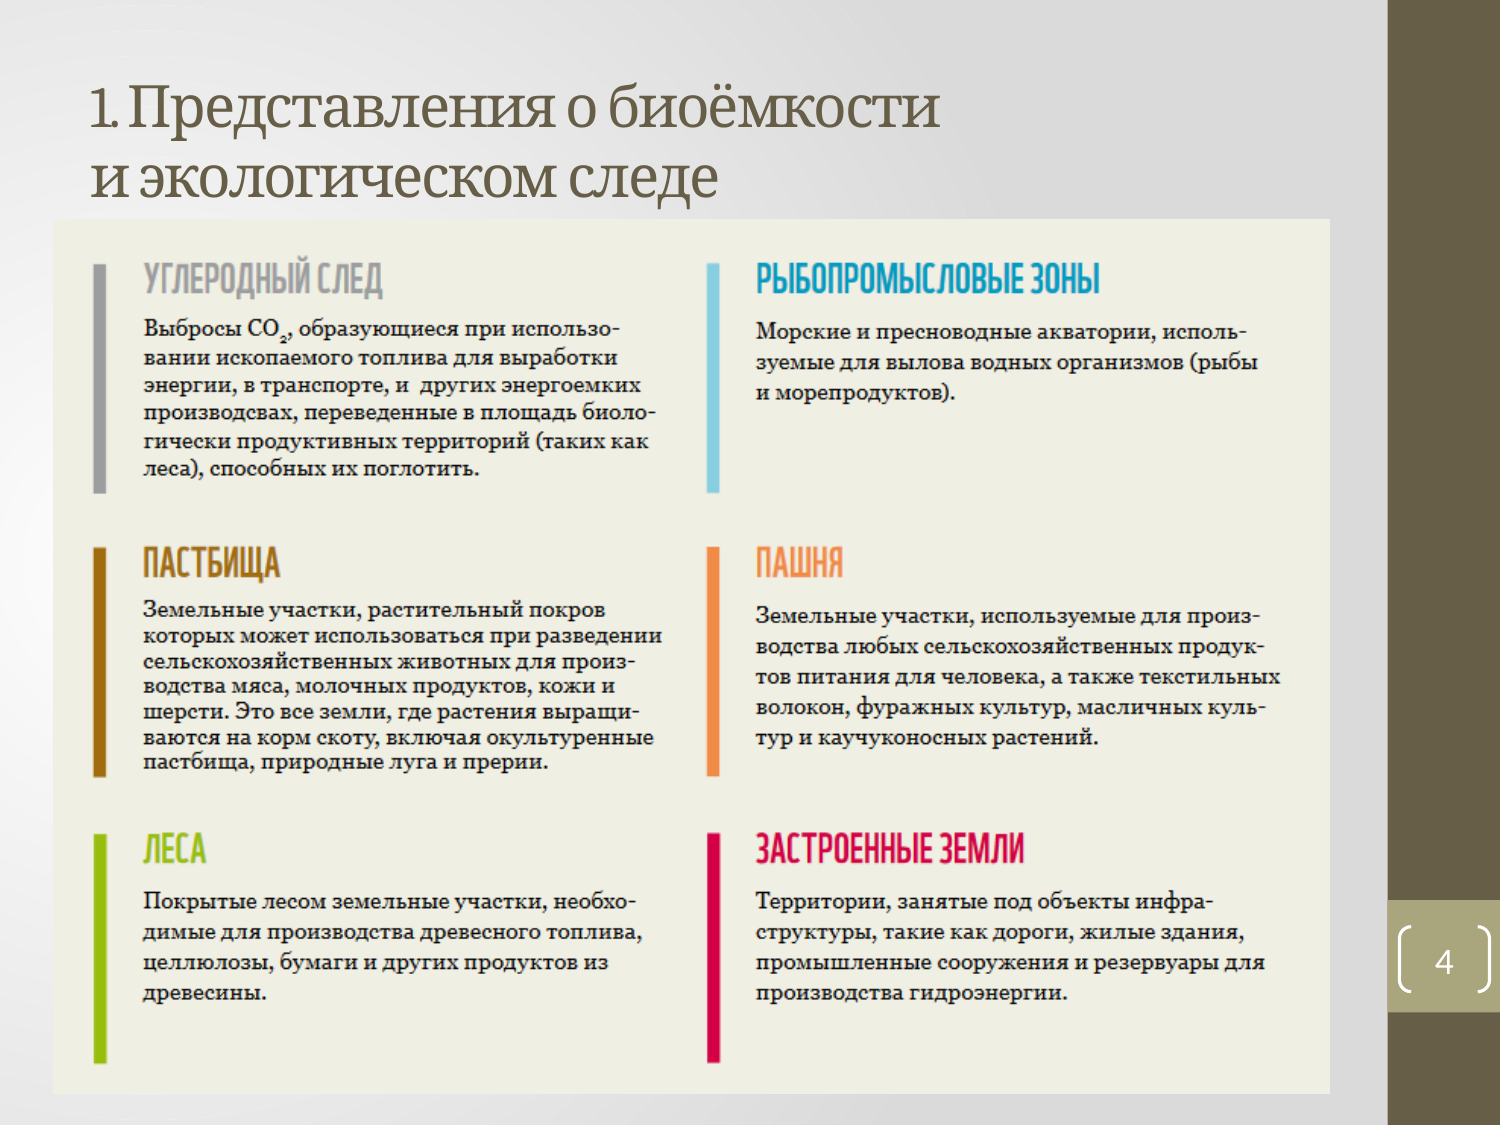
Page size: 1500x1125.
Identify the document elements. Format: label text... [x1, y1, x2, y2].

slide_number 4 [1397, 925, 1492, 994]
picture [52, 219, 1330, 1095]
title 1. Представления о биоёмкости и экологическом следе [75, 45, 1325, 212]
